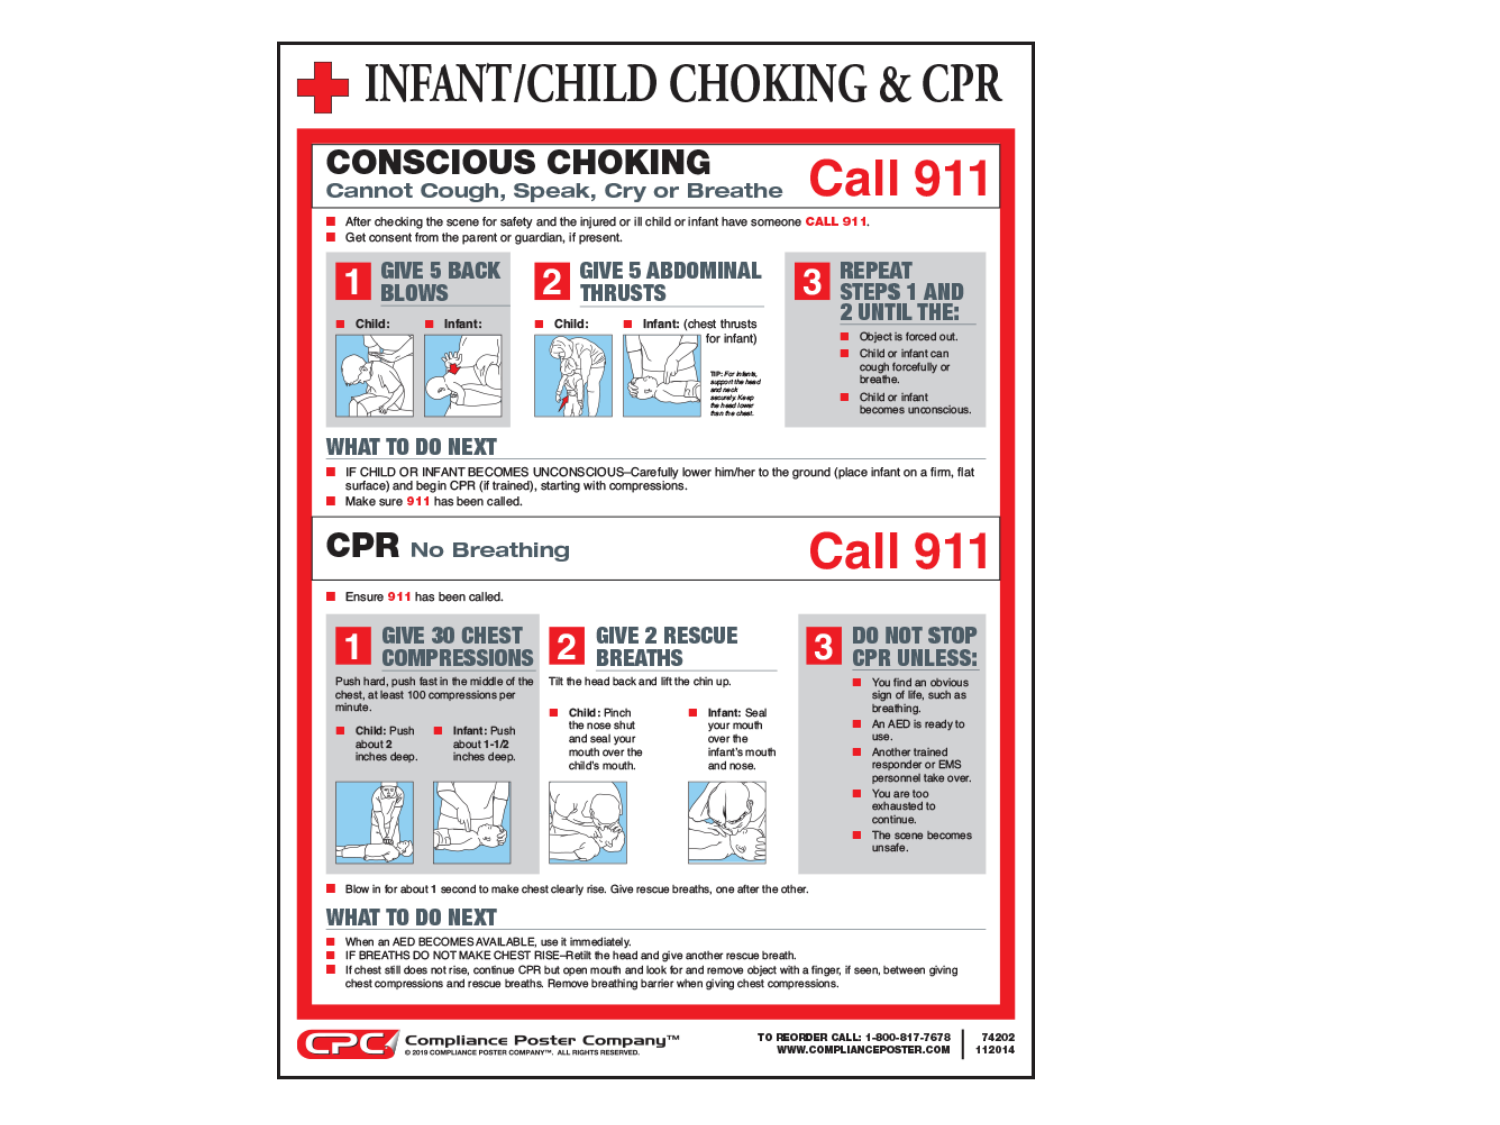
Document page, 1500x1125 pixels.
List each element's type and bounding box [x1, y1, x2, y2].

picture [277, 0, 1035, 1123]
